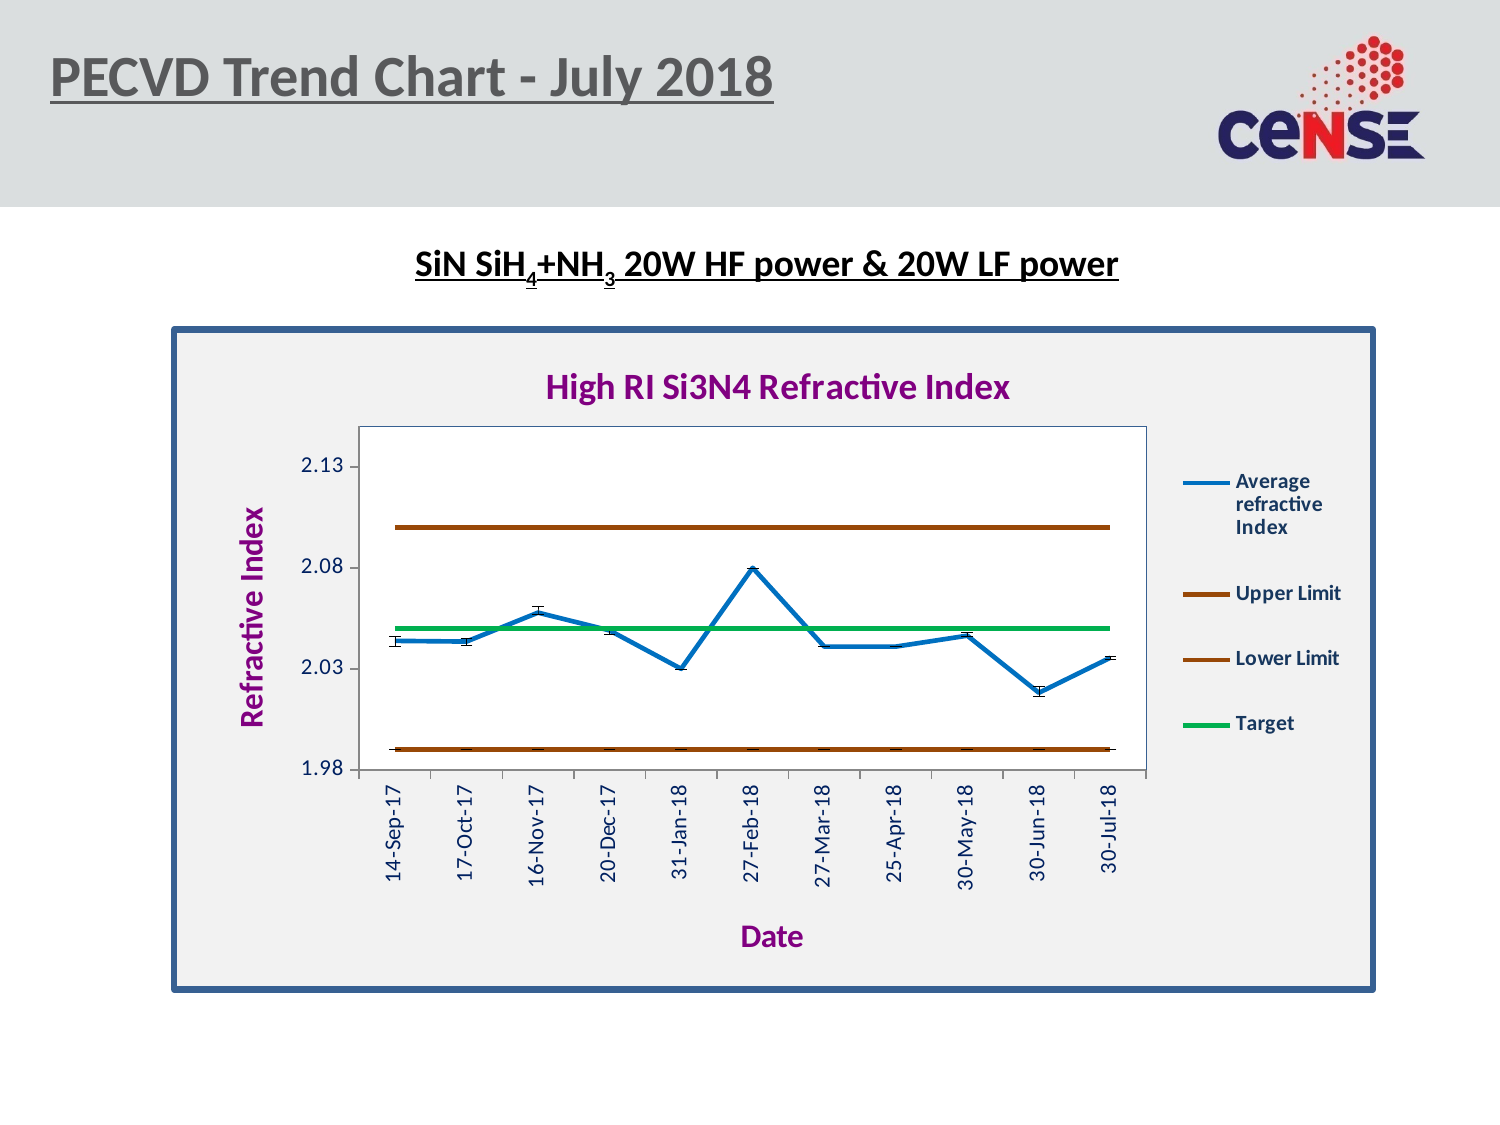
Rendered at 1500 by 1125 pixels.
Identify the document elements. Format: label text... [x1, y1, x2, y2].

chart [170, 326, 1377, 993]
text_box SiN SiH4+NH3 20W HF power & 20W LF power [383, 231, 1151, 298]
title PECVD Trend Chart - July 2018 [34, 30, 1211, 186]
picture [0, 0, 1500, 207]
